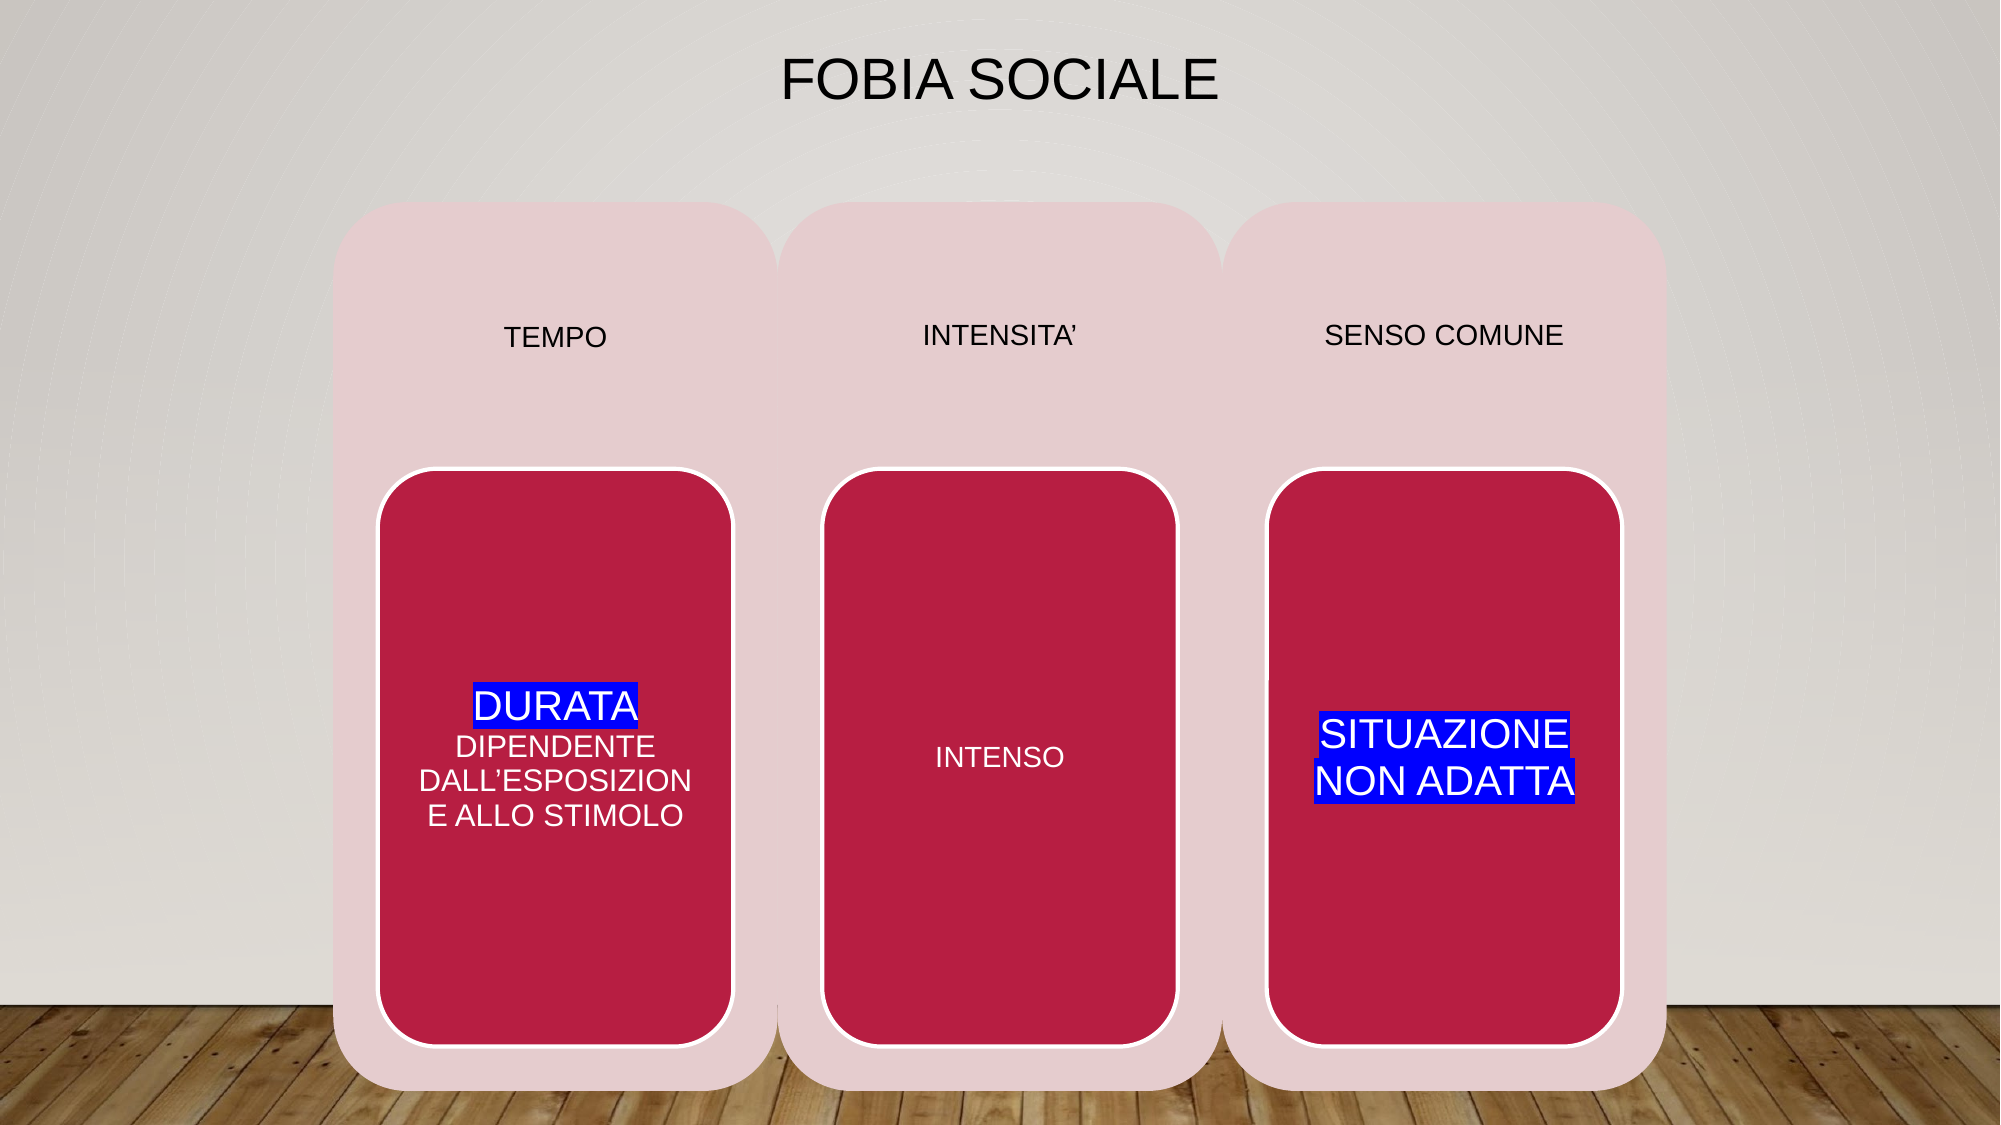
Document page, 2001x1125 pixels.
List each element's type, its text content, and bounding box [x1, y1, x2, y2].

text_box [332, 201, 1667, 1092]
picture [0, 1005, 2000, 1125]
text_box FOBIA SOCIALE [643, 33, 1357, 119]
